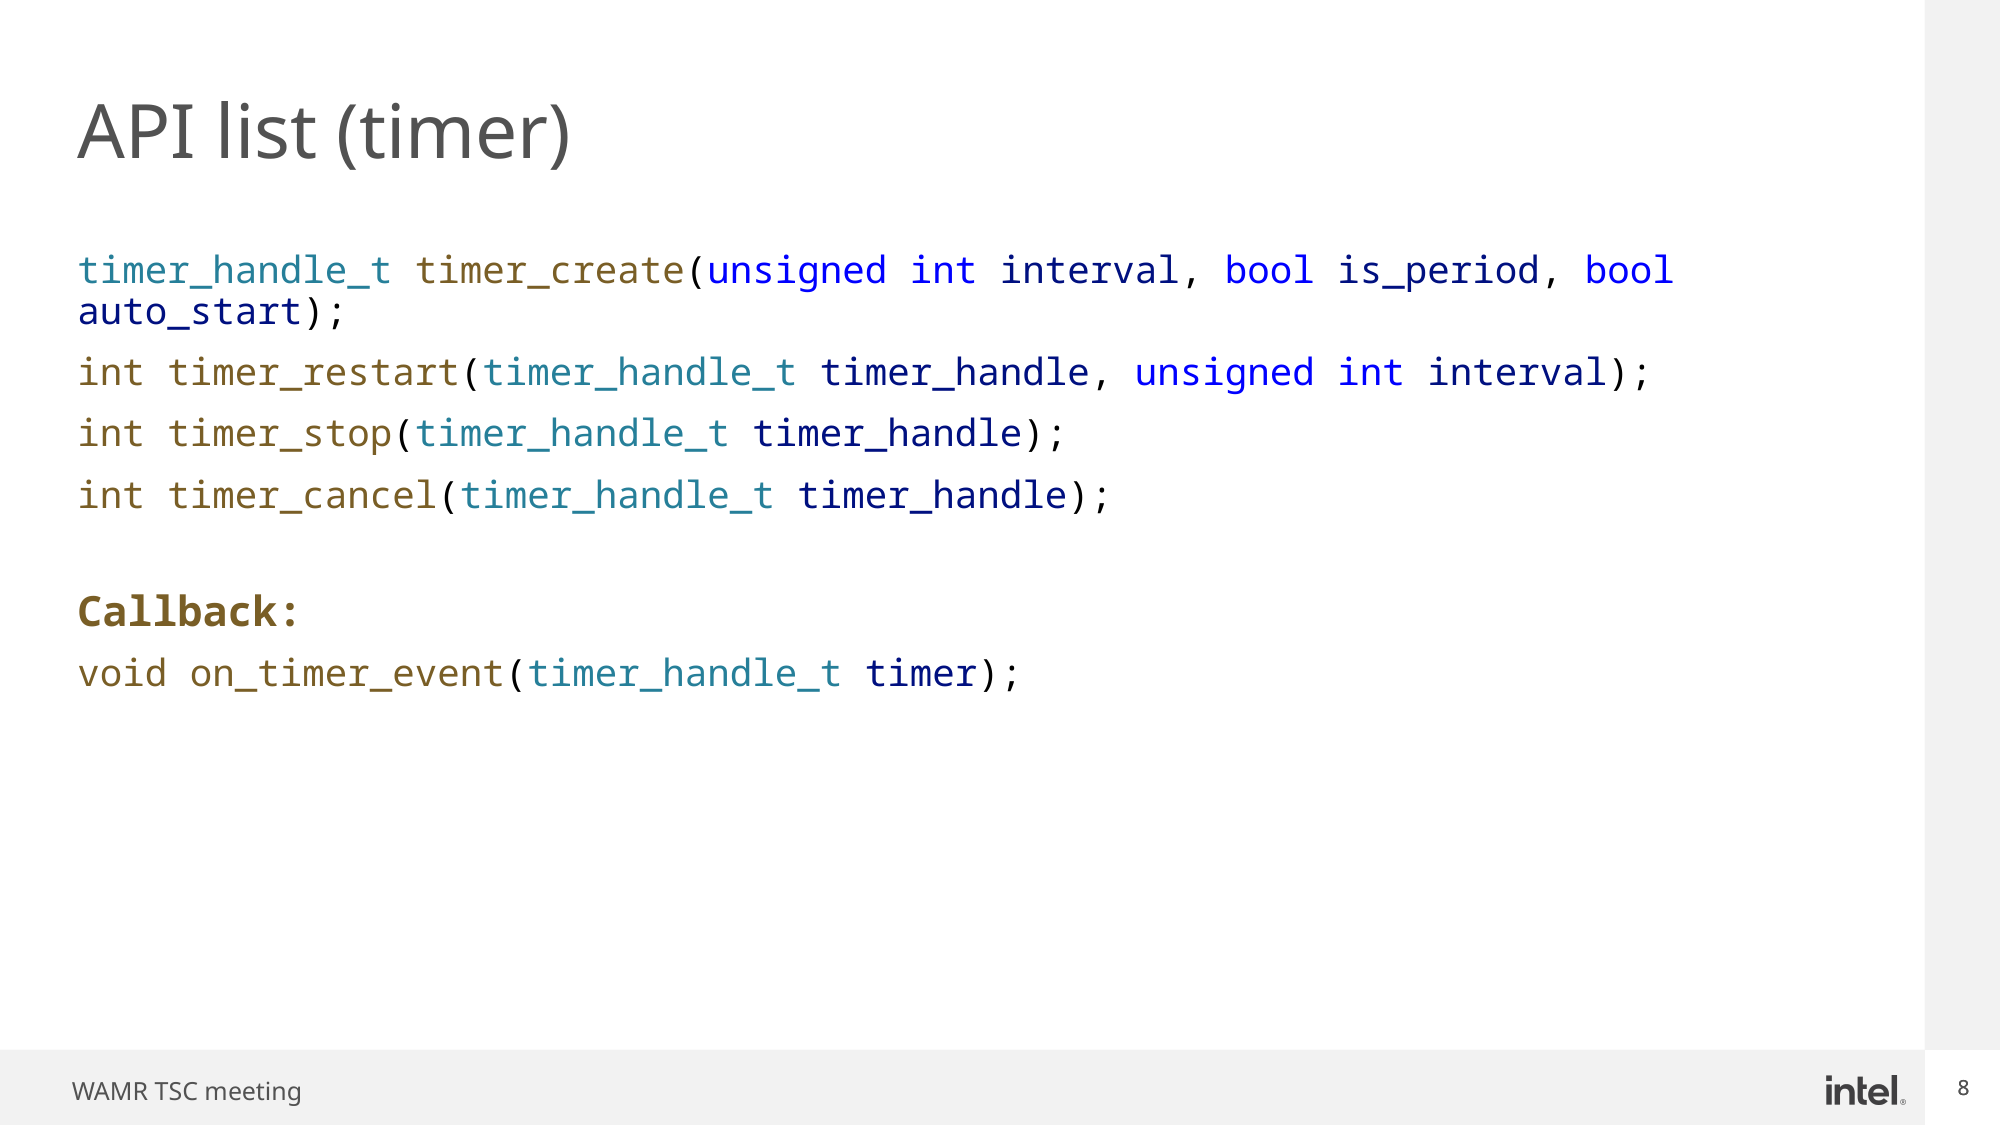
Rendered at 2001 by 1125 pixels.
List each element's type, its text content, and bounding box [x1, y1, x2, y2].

picture [1826, 1075, 1906, 1105]
title API list (timer) [62, 36, 1863, 234]
list timer_handle_t timer_create(unsigned int interval, bool is_period, bool auto_start); int timer_restart(timer_handle_t timer_handle, unsigned int interval); int timer_stop(timer_handle_t timer_handle); int timer_cancel(timer_handle_t timer_handle); Callback: void on_timer_event(timer_handle_t timer); [62, 243, 1863, 1014]
